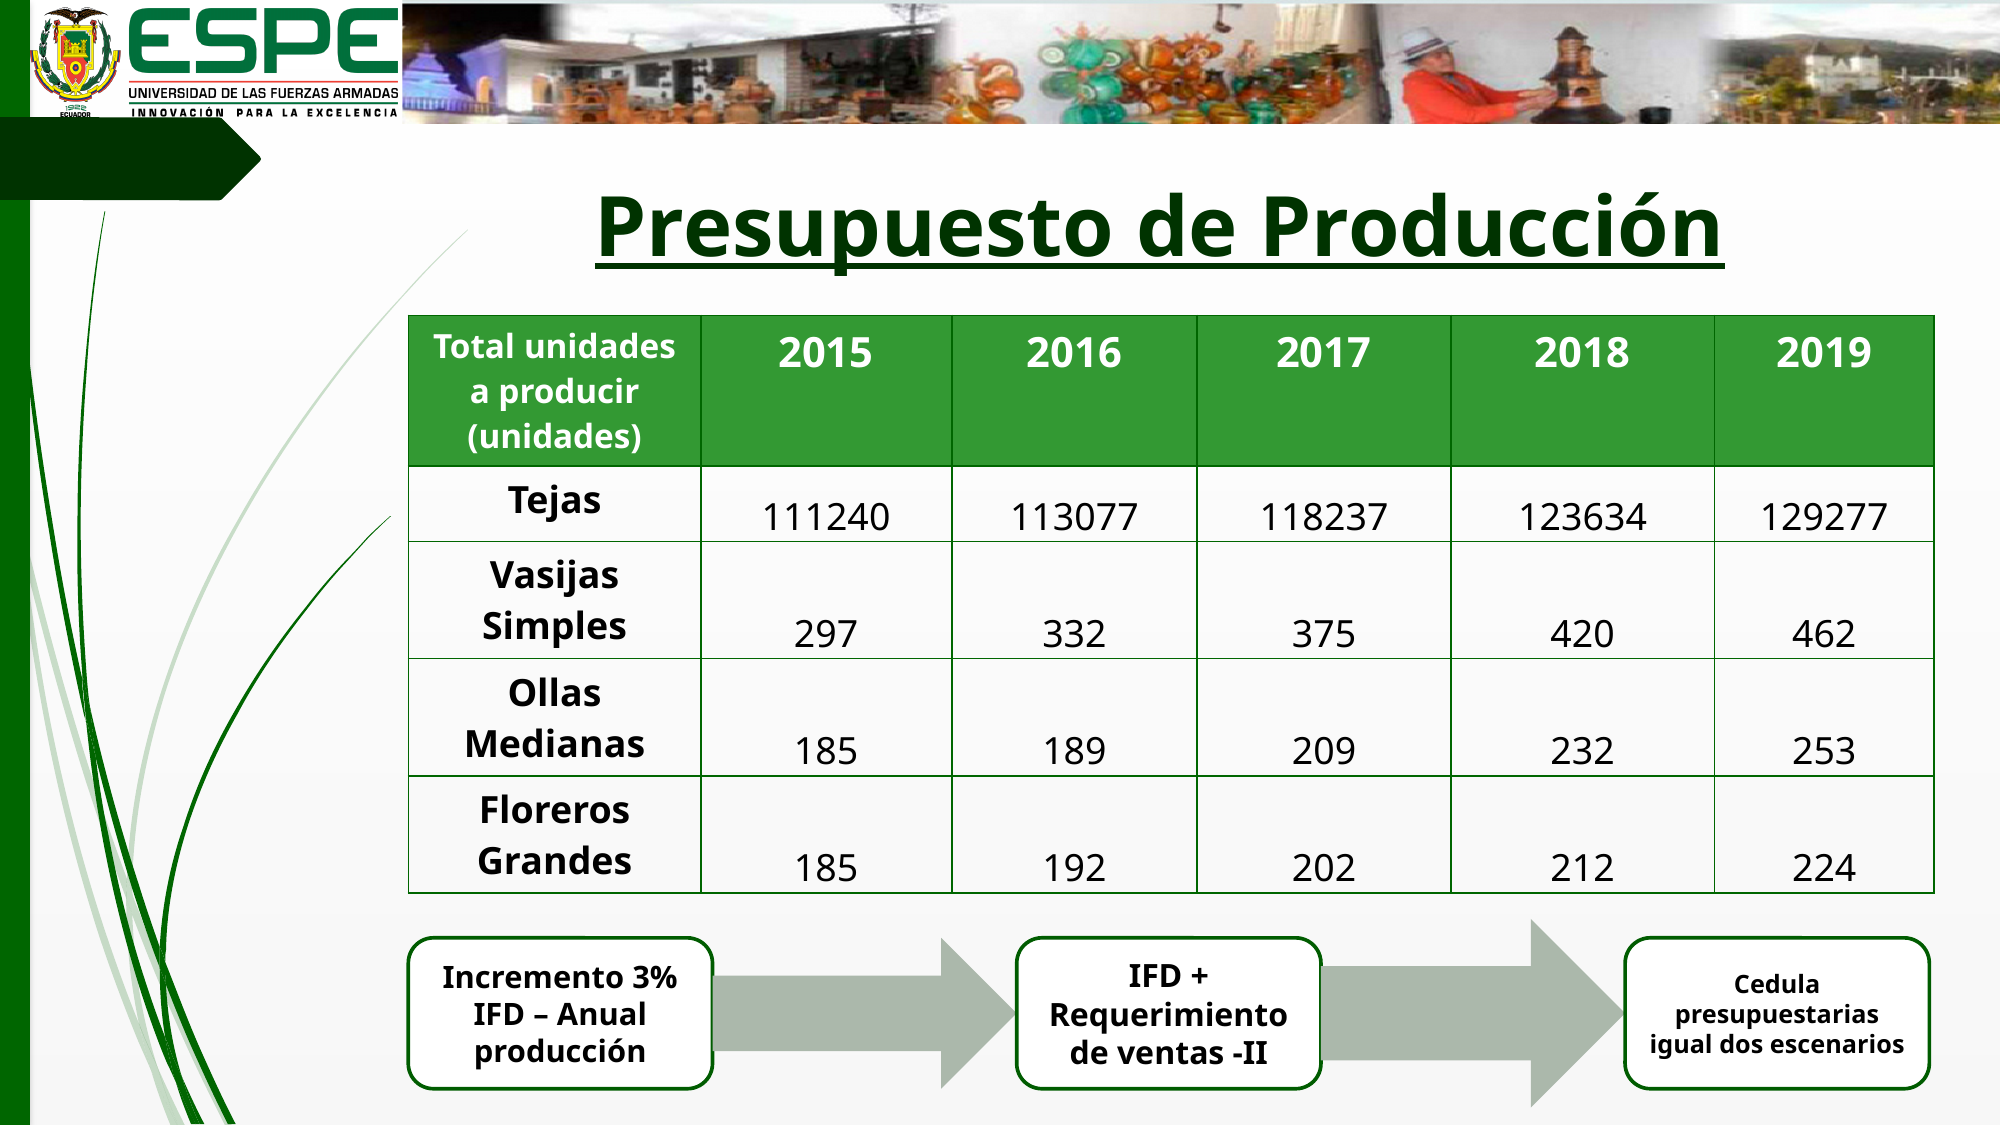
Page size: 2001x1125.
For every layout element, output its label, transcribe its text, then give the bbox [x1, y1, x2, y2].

picture [402, 0, 2000, 125]
table_cell 212 [1452, 777, 1714, 892]
table_header 2018 [1452, 316, 1714, 465]
table_cell Floreros Grandes [409, 777, 700, 892]
table_header 2017 [1198, 316, 1450, 465]
table_cell Ollas Medianas [409, 659, 700, 775]
table_cell 462 [1715, 542, 1933, 658]
table_cell 185 [702, 777, 951, 892]
table_cell 185 [702, 659, 951, 775]
table_header 2015 [702, 316, 951, 465]
table_cell 113077 [953, 467, 1196, 541]
table_header 2019 [1715, 316, 1933, 465]
table_cell 202 [1198, 777, 1450, 892]
table_header 2016 [953, 316, 1196, 465]
table_cell 375 [1198, 542, 1450, 658]
table_cell Tejas [409, 467, 700, 541]
table_cell 189 [953, 659, 1196, 775]
table_cell 111240 [702, 467, 951, 541]
table_cell 209 [1198, 659, 1450, 775]
picture [30, 6, 398, 117]
table_cell 253 [1715, 659, 1933, 775]
table_cell 224 [1715, 777, 1933, 892]
table_header Total unidades a producir (unidades) [409, 316, 700, 465]
text_box Presupuesto de Producción [428, 165, 1891, 304]
table_cell 118237 [1198, 467, 1450, 541]
table_cell 192 [953, 777, 1196, 892]
table_cell 129277 [1715, 467, 1933, 541]
table_cell 232 [1452, 659, 1714, 775]
table_cell 332 [953, 542, 1196, 658]
table_cell 123634 [1452, 467, 1714, 541]
table_cell 297 [702, 542, 951, 658]
table_cell Vasijas Simples [409, 542, 700, 658]
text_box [408, 937, 1930, 1089]
table_cell 420 [1452, 542, 1714, 658]
